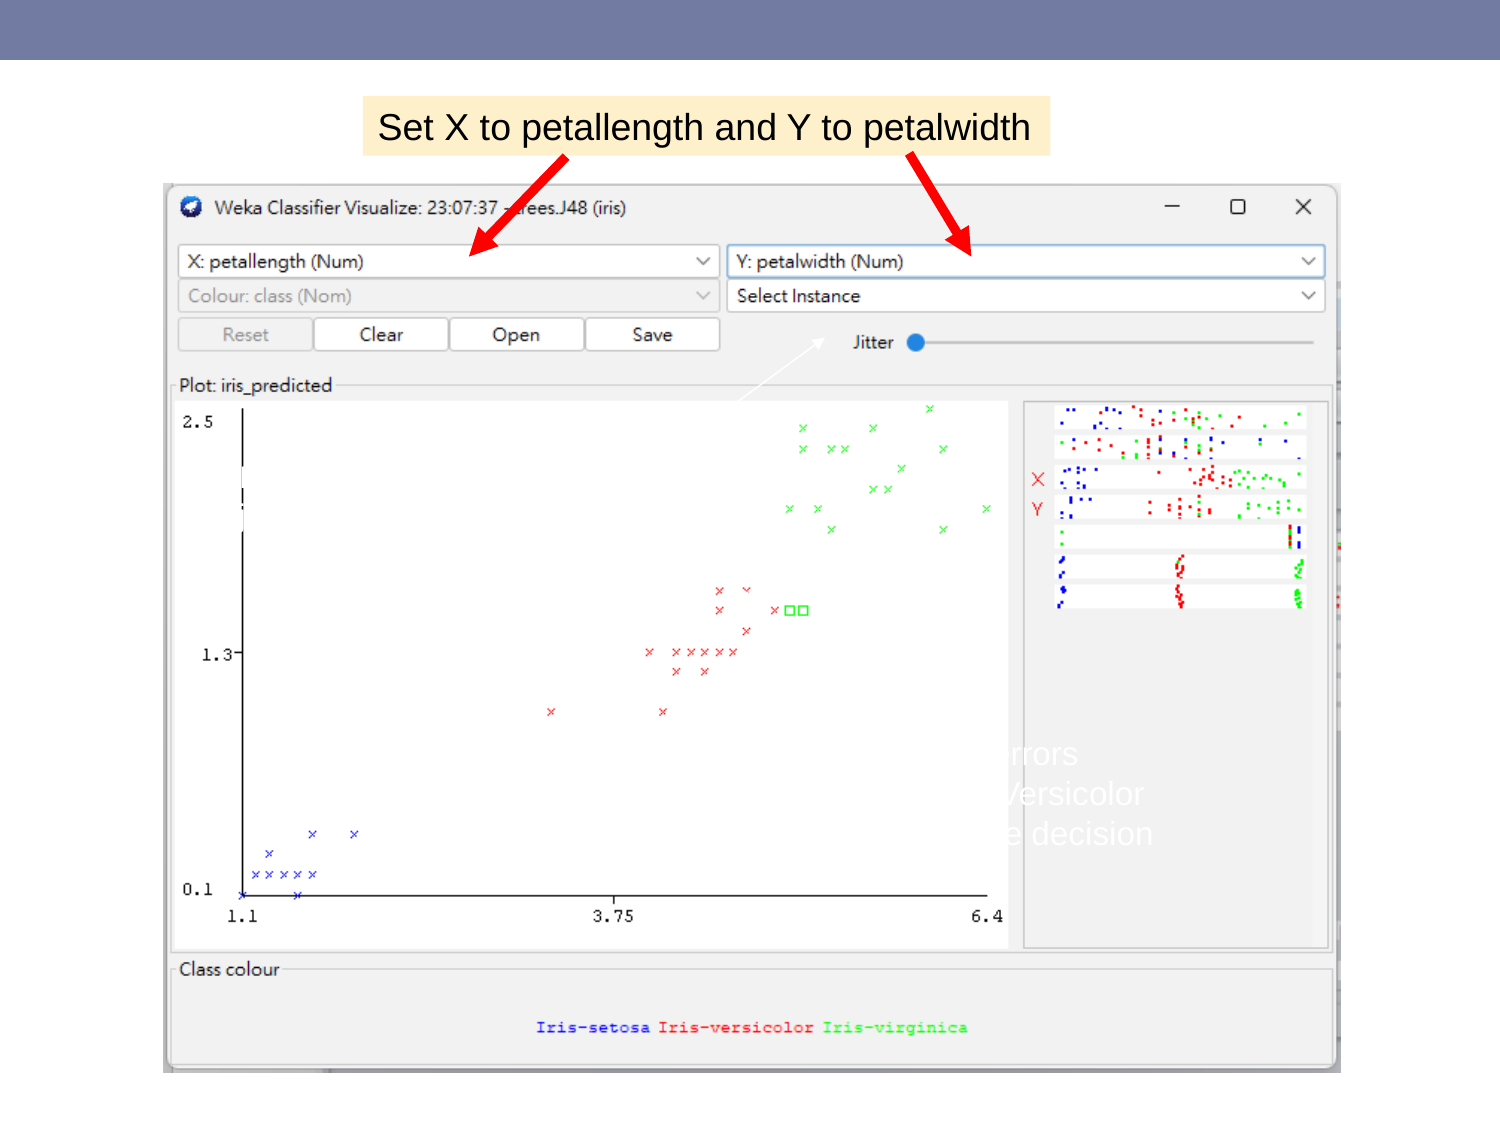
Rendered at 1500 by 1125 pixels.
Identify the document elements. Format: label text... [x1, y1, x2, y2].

picture [162, 183, 1342, 1073]
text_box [468, 156, 567, 257]
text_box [737, 587, 859, 738]
text_box Set X to petallength and Y to petalwidth [362, 95, 1051, 156]
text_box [908, 153, 972, 257]
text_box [620, 337, 826, 488]
